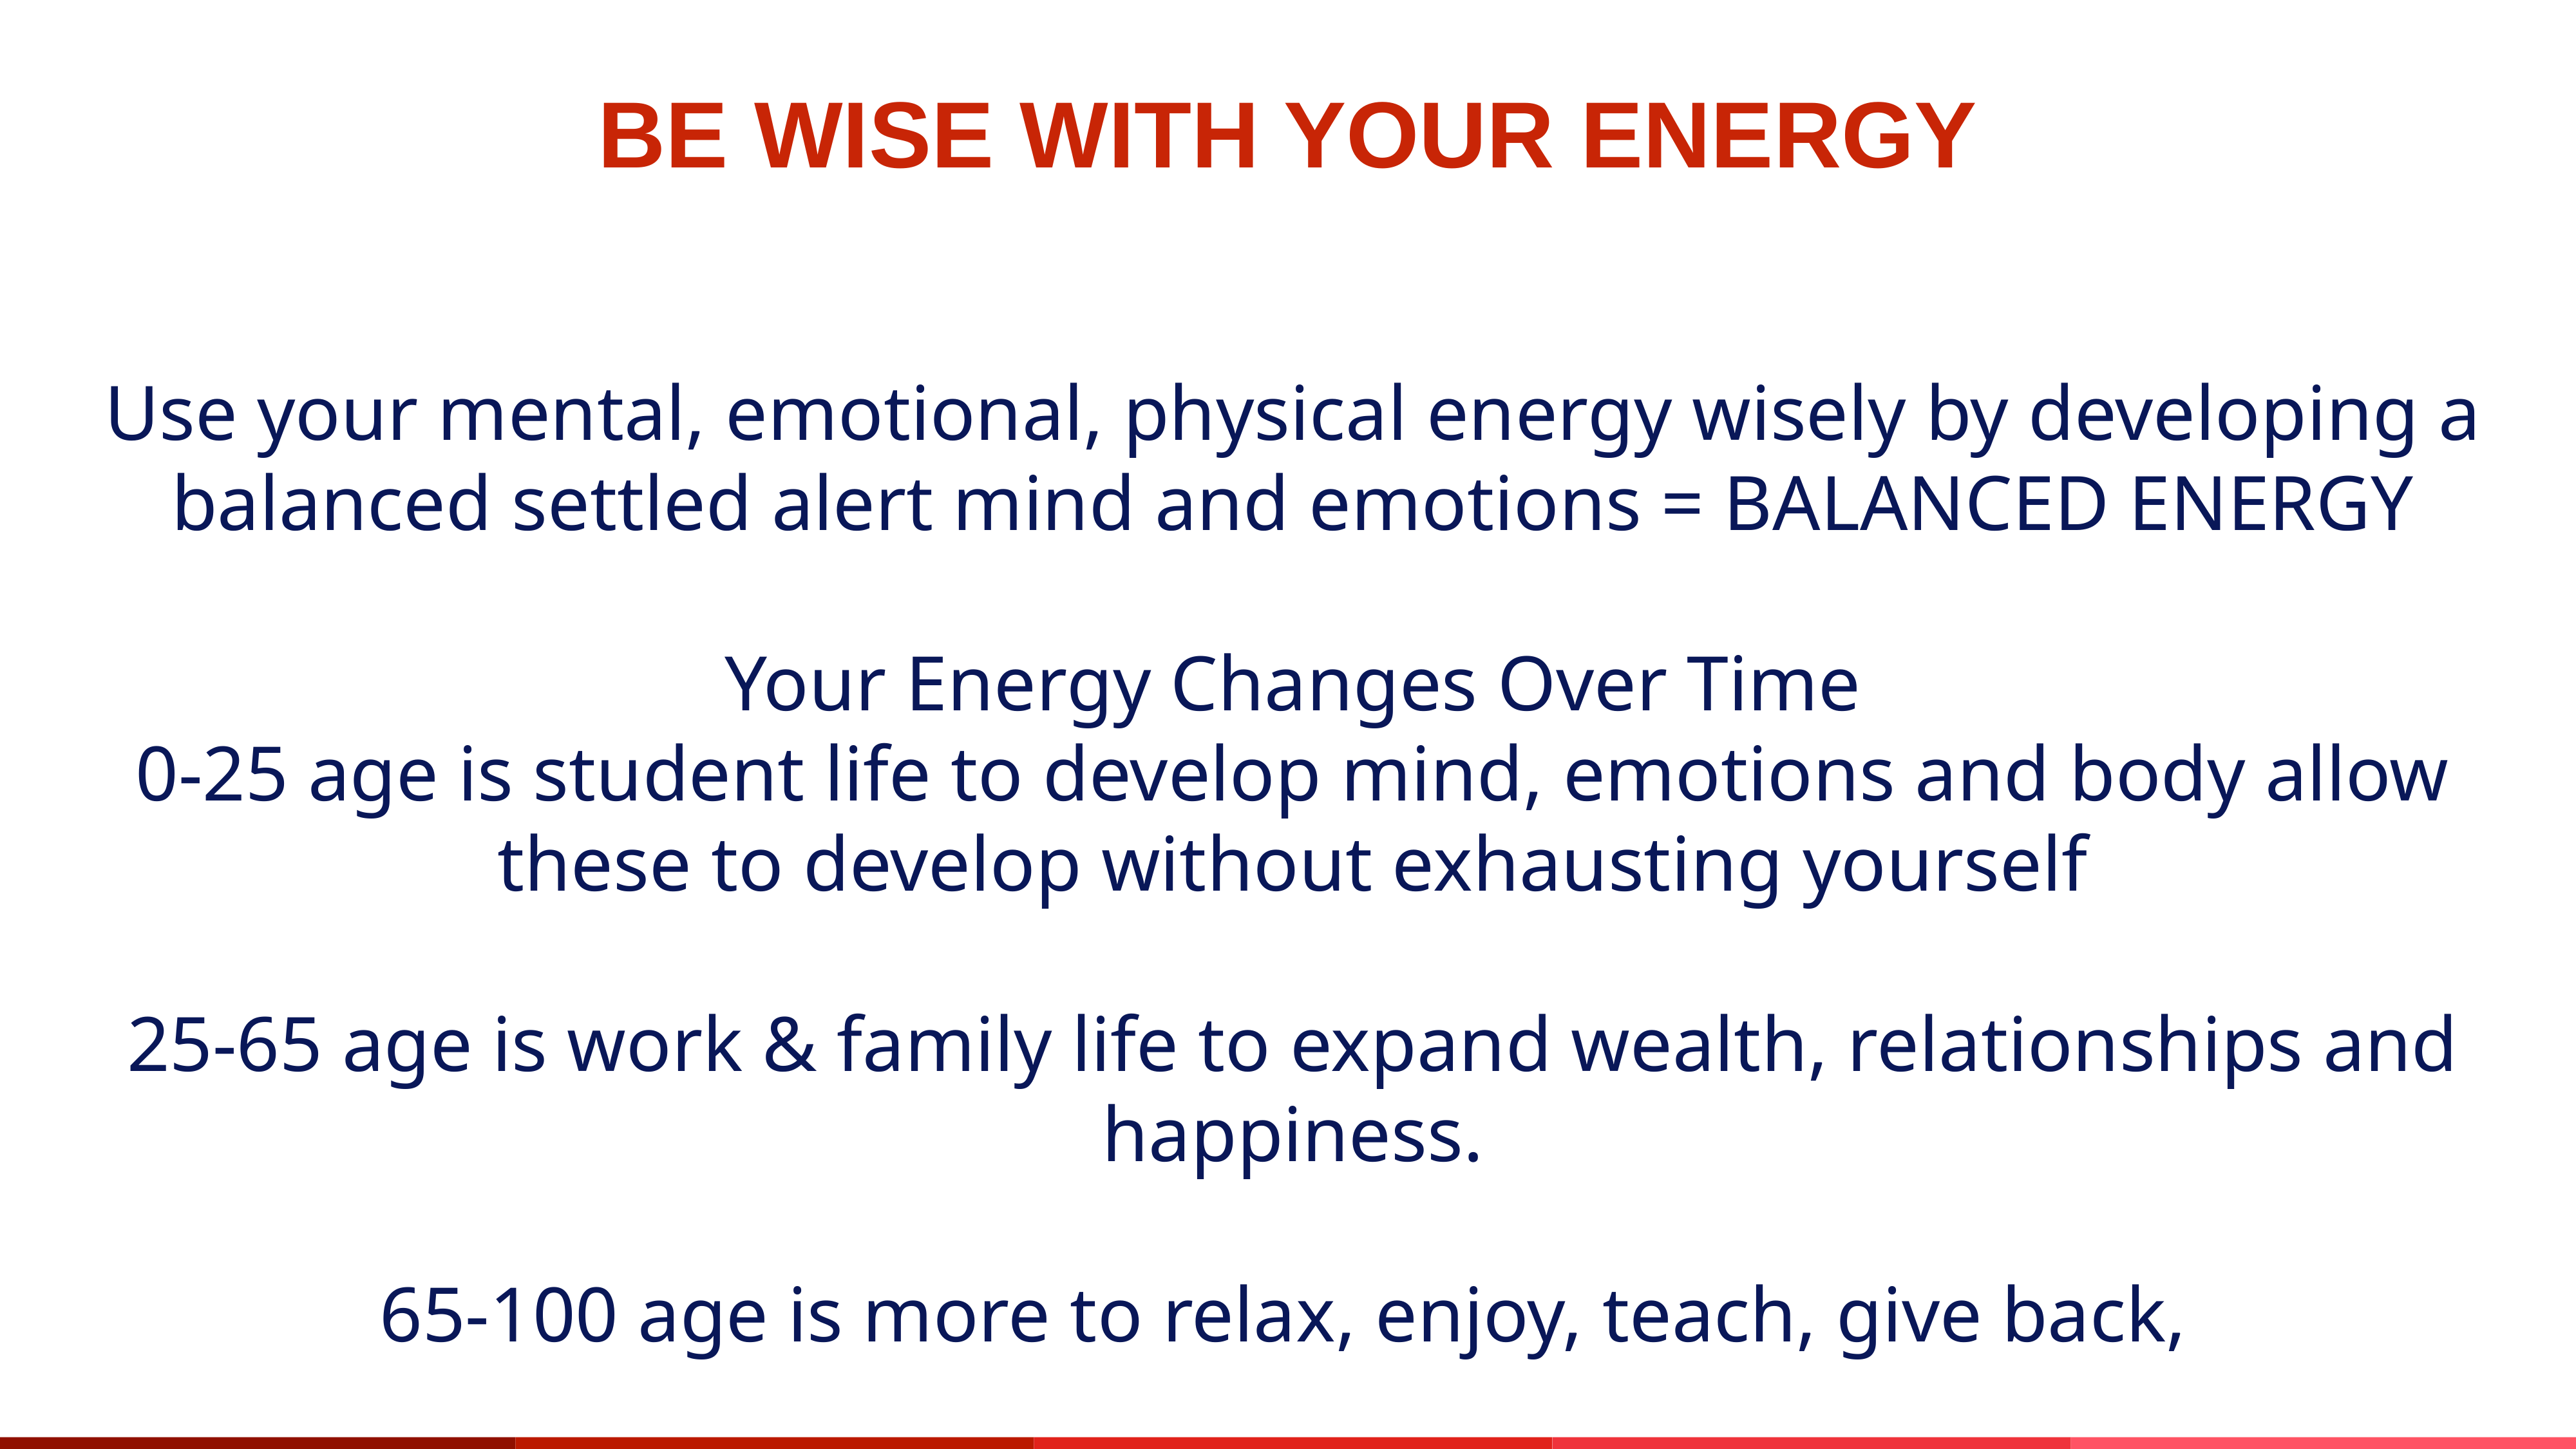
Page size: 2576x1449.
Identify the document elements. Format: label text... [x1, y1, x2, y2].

text_box BE WISE WITH YOUR ENERGY [130, 0, 2446, 263]
text_box Use your mental, emotional, physical energy wisely by developing a balanced settled alert mind and emotions = BALANCED ENERGY Your Energy Changes Over Time 0-25 age is student life to develop mind, emotions and body allow these to develop without exhausting yourself 25-65 age is work & family life to expand wealth, relationships and happiness. 65-100 age is more to relax, enjoy, teach, give back, [96, 359, 2490, 1449]
